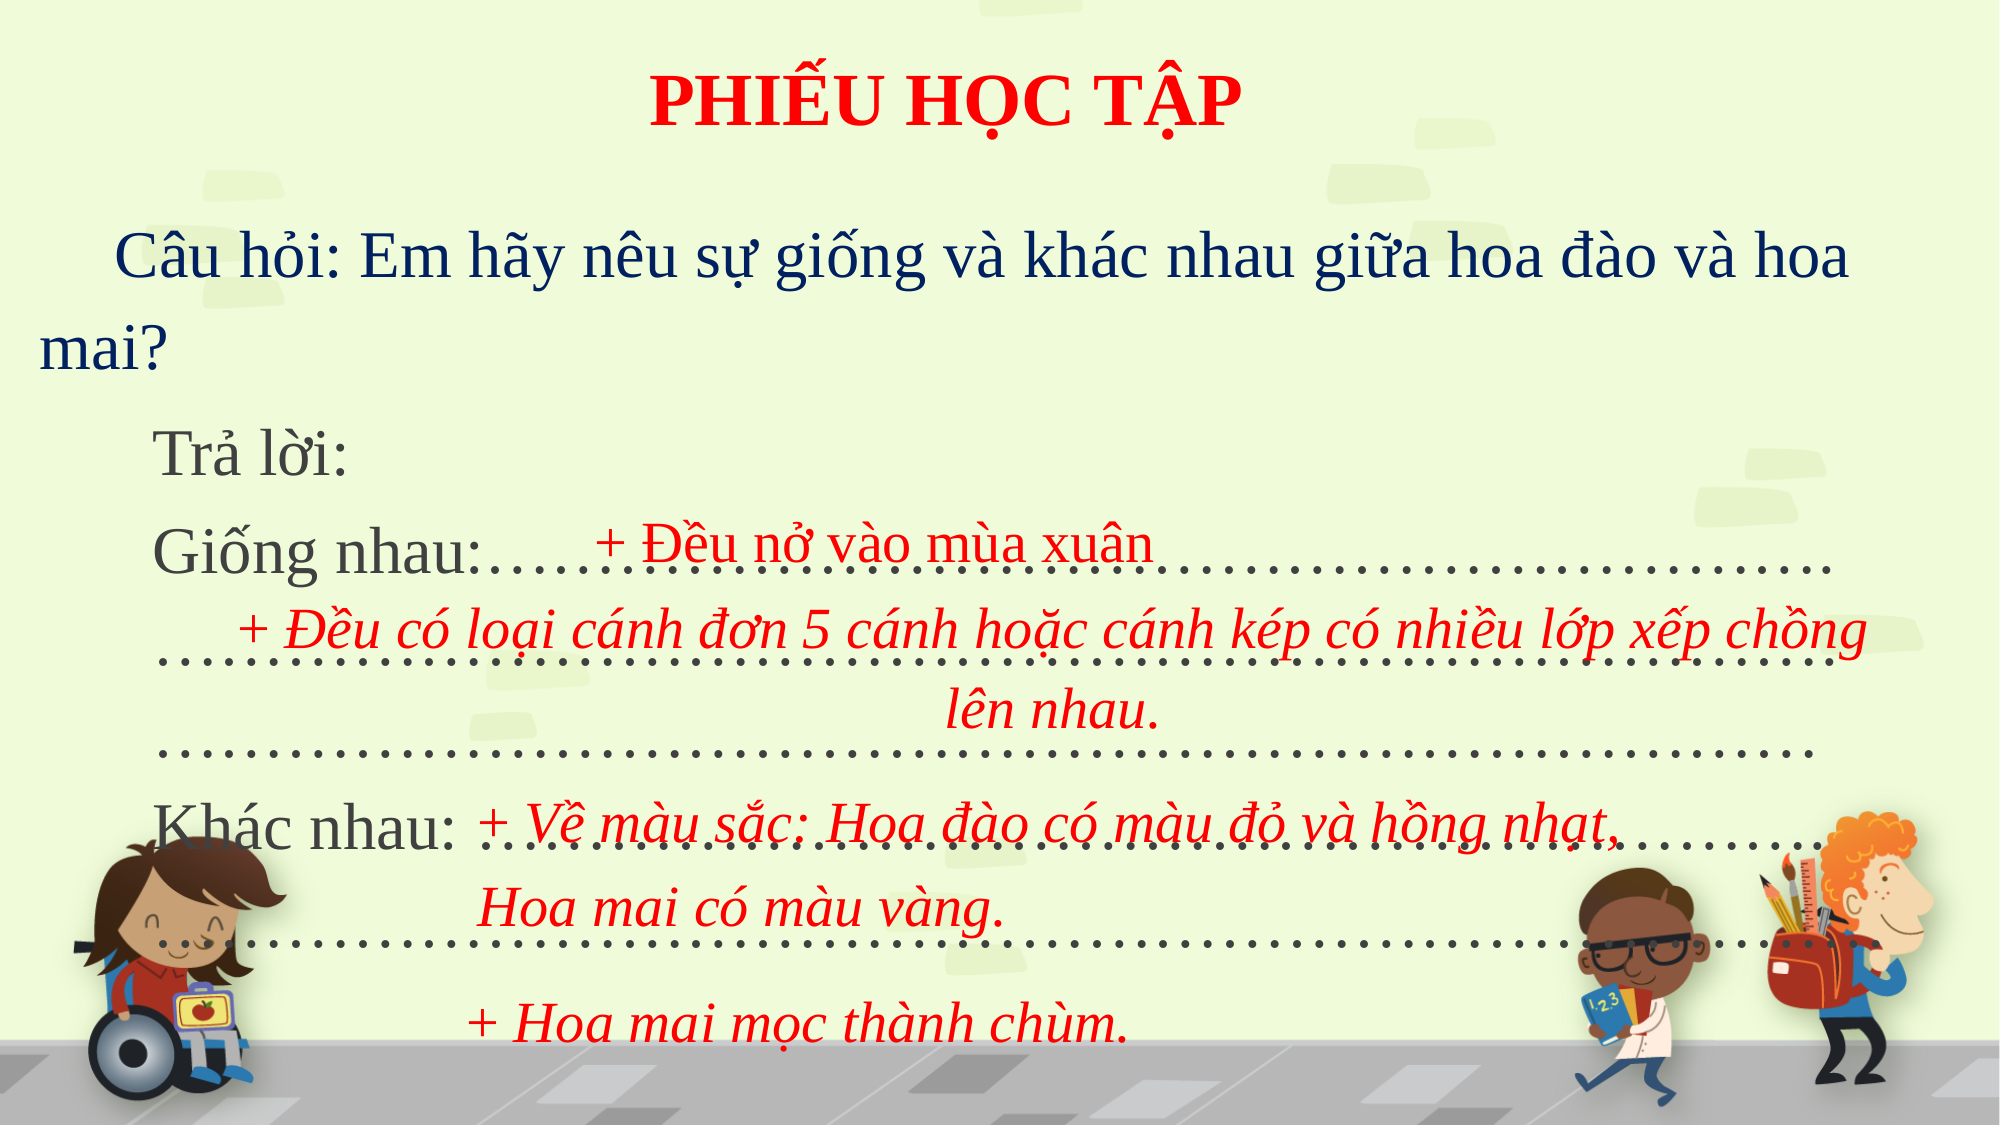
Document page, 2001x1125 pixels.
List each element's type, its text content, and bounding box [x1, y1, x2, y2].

text_box + Về màu sắc: Hoa đào có màu đỏ và hồng nhạt, Hoa mai có màu vàng. [462, 762, 1669, 946]
text_box Trả lời: Giống nhau:……………………………………………………. …………………………………………………………………. ………………………………………………………………… Khác nhau: ……………………………………………………. …………………………………………………………………… [62, 389, 1938, 1061]
text_box + Đều có loại cánh đơn 5 cánh hoặc cánh kép có nhiều lớp xếp chồng lên nhau. [187, 572, 1919, 748]
text_box + Đều nở vào mùa xuân [562, 486, 1188, 572]
text_box Câu hỏi: Em hãy nêu sự giống và khác nhau giữa hoa đào và hoa mai? [24, 191, 1938, 391]
text_box PHIẾU HỌC TẬP [587, 49, 1306, 141]
picture [0, 0, 2000, 1125]
text_box + Hoa mai mọc thành chùm. [399, 966, 1197, 1062]
